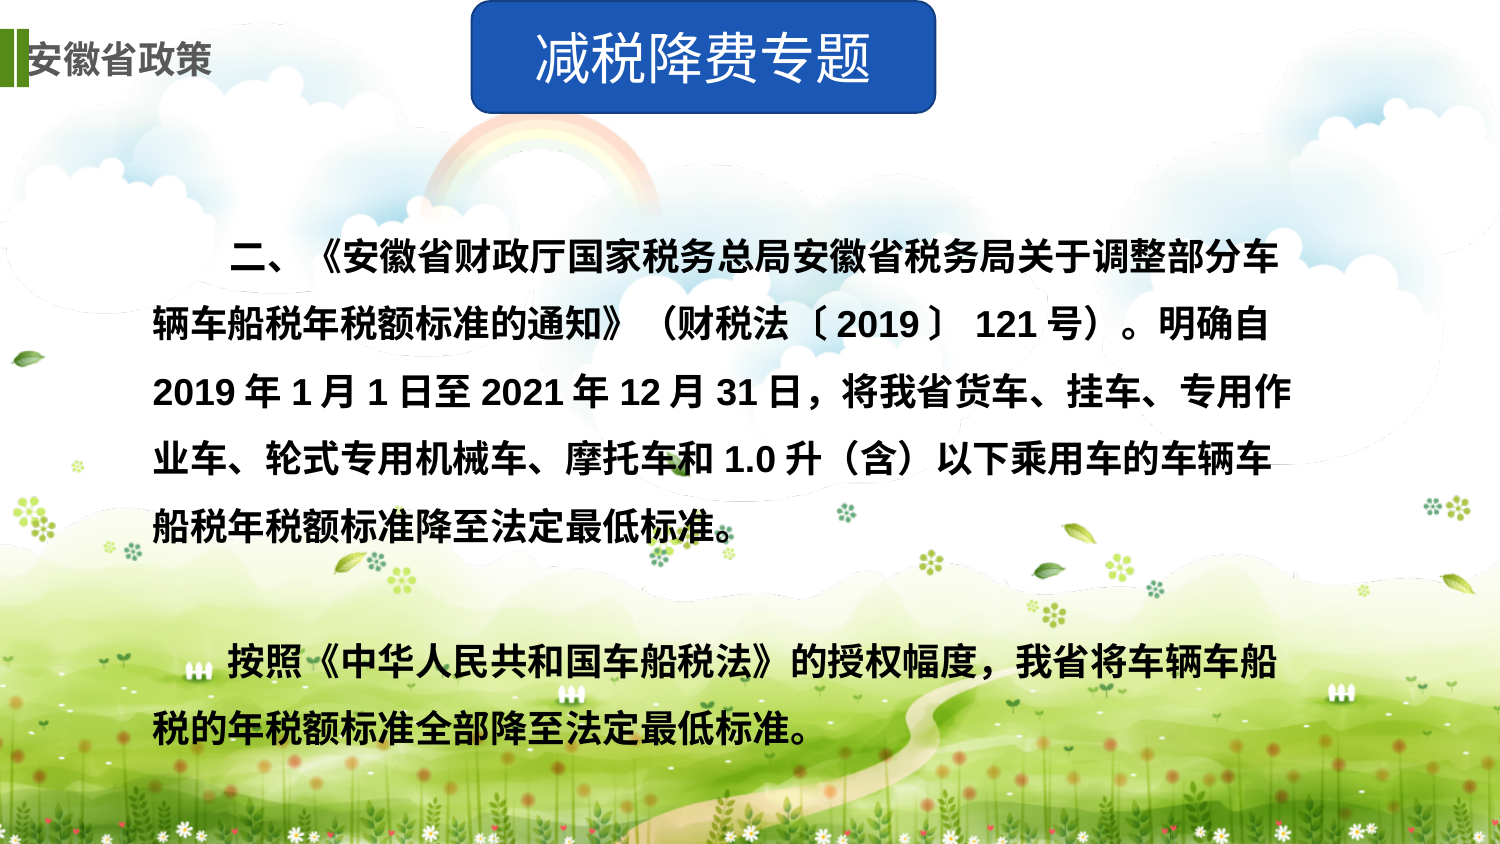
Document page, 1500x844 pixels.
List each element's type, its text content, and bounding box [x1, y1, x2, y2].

text_box [0, 28, 15, 88]
text_box 二、《安徽省财政厅国家税务总局安徽省税务局关于调整部分车辆车船税年税额标准的通知》（财税法〔2019〕121号）。明确自2019年1月1日至2021年12月31日，将我省货车、挂车、专用作业车、轮式专用机械车、摩托车和1.0升（含）以下乘用车的车辆车船税年税额标准降至法定最低标准。 按照《中华人民共和国车船税法》的授权幅度，我省将车辆车船税的年税额标准全部降至法定最低标准。 [141, 204, 1315, 756]
picture [0, 20, 1500, 844]
text_box [16, 28, 30, 88]
text_box 安徽省政策 [30, 30, 422, 87]
text_box 减税降费专题 [470, 0, 937, 114]
